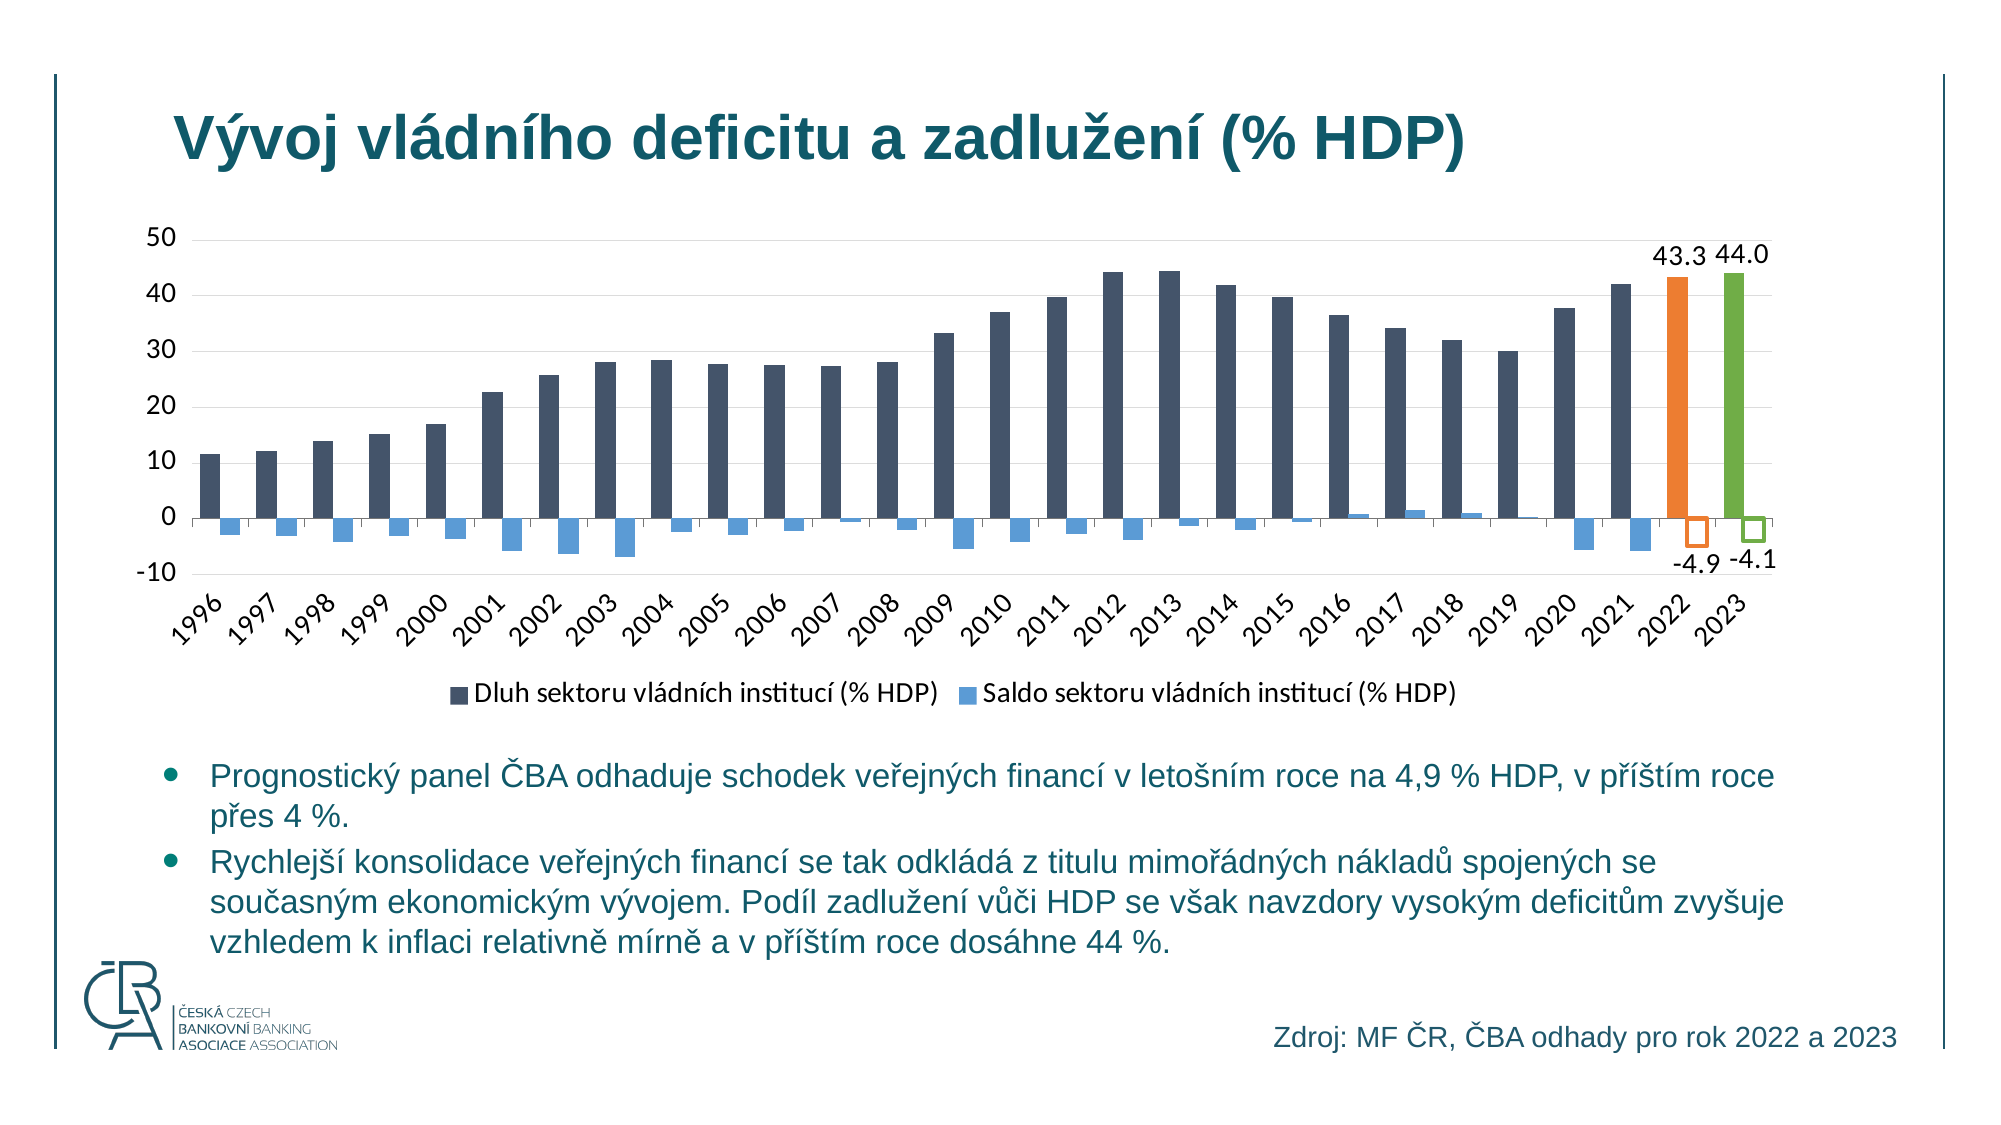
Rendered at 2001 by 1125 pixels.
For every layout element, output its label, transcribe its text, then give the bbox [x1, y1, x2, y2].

picture [84, 961, 337, 1050]
text_box 09.11.2022 [1472, 987, 1908, 1051]
chart [102, 215, 1807, 717]
text_box Prognostický panel ČBA odhaduje schodek veřejných financí v letošním roce na 4,9 % HDP, v příštím roce přes 4 %. Rychlejší konsolidace veřejných financí se tak odkládá z titulu mimořádných nákladů spojených se současným ekonomickým vývojem. Podíl zadlužení vůči HDP se však navzdory vysokým deficitům zvyšuje vzhledem k inflaci relativně mírně a v příštím roce dosáhne 44 %. [148, 746, 1852, 968]
text_box Zdroj: MF ČR, ČBA odhady pro rok 2022 a 2023 [1233, 1006, 1899, 1054]
title Vývoj vládního deficitu a zadlužení (% HDP) [173, 110, 1587, 173]
